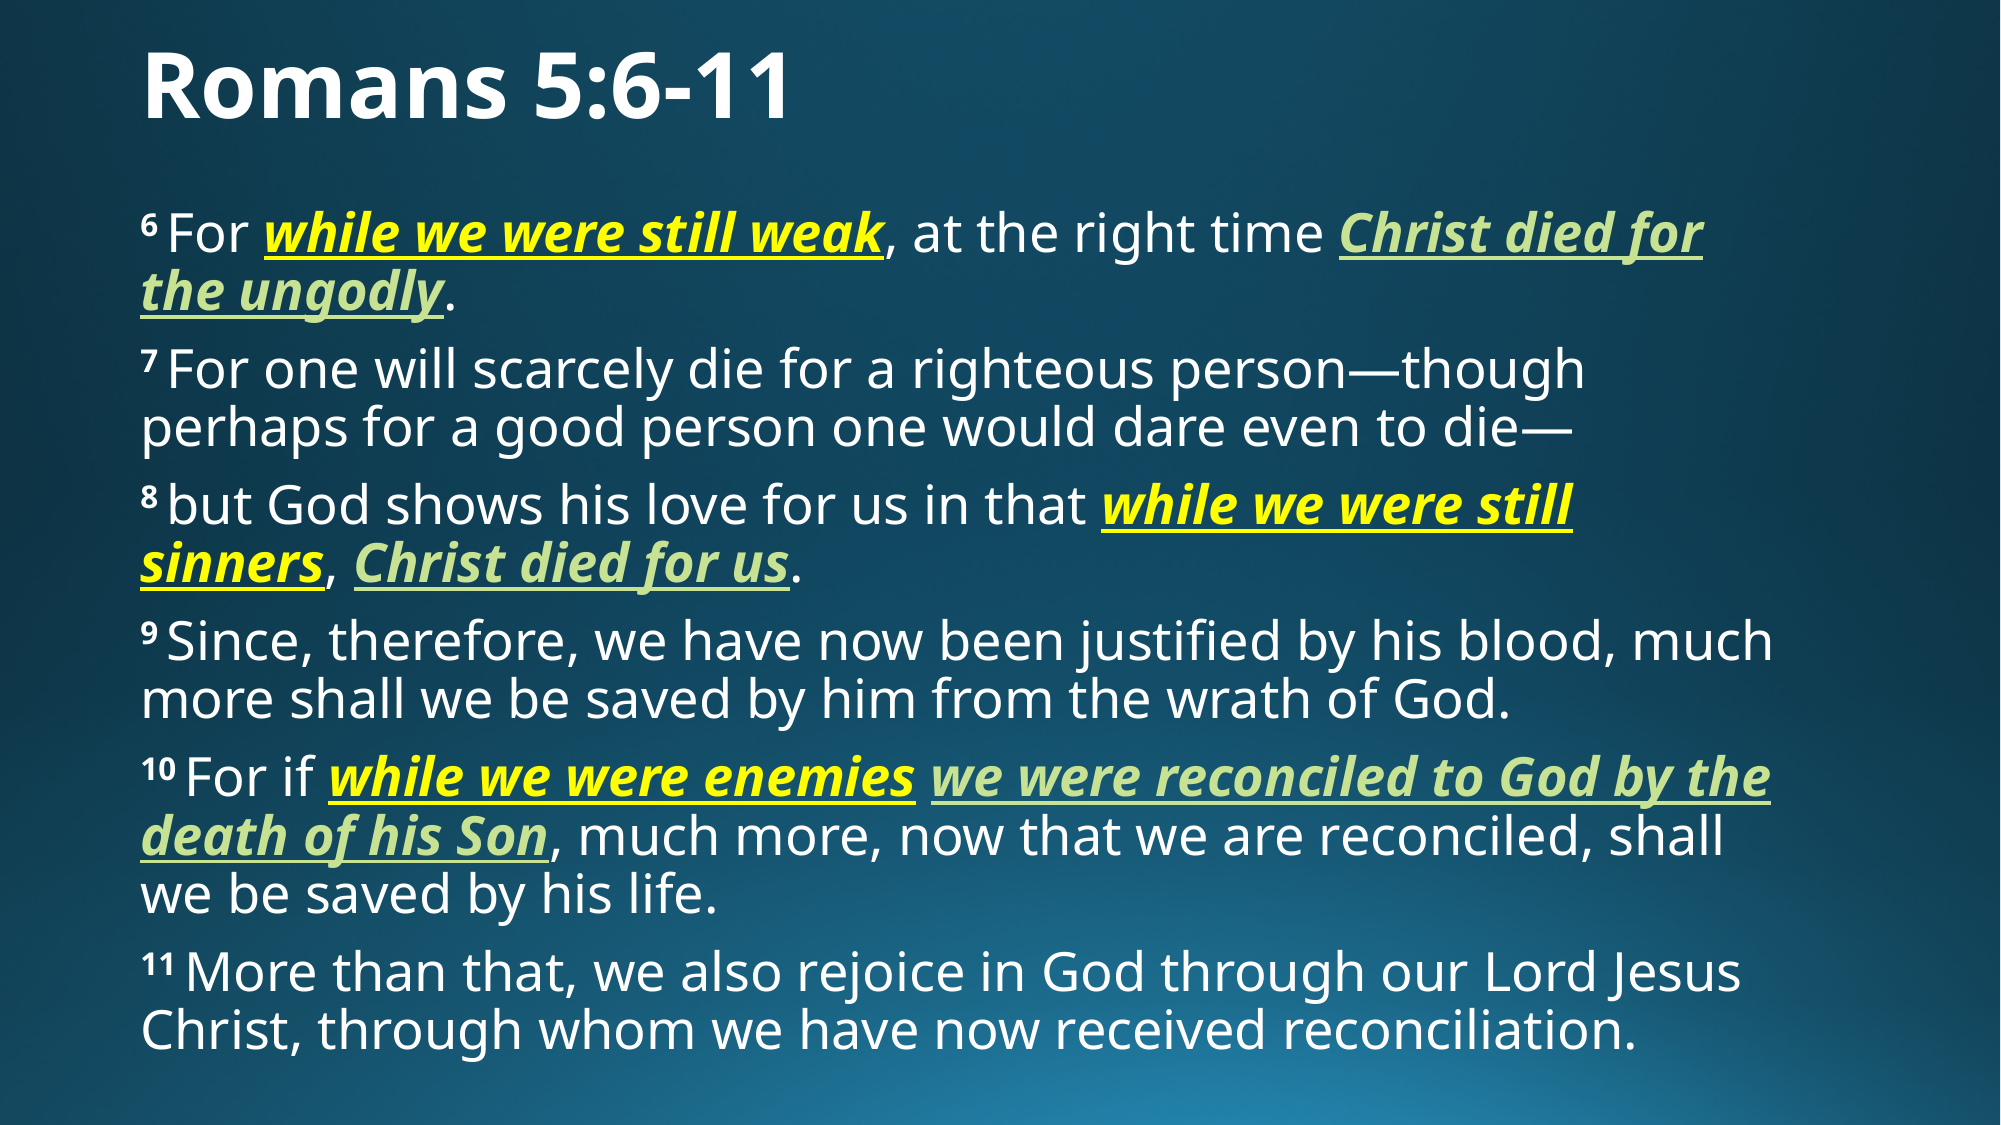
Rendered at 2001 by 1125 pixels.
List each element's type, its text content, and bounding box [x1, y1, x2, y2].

title Romans 5:6-11 [125, 0, 1851, 198]
picture [0, 0, 2001, 1125]
list 6 For while we were still weak, at the right time Christ died for the ungodly. 7 For one will scarcely die for a righteous person—though perhaps for a good person one would dare even to die— 8 but God shows his love for us in that while we were still sinners, Christ died for us. 9 Since, therefore, we have now been justified by his blood, much more shall we be saved by him from the wrath of God. 10 For if while we were enemies we were reconciled to God by the death of his Son, much more, now that we are reconciled, shall we be saved by his life. 11 More than that, we also rejoice in God through our Lord Jesus Christ, through whom we have now received reconciliation. [125, 198, 1794, 1084]
